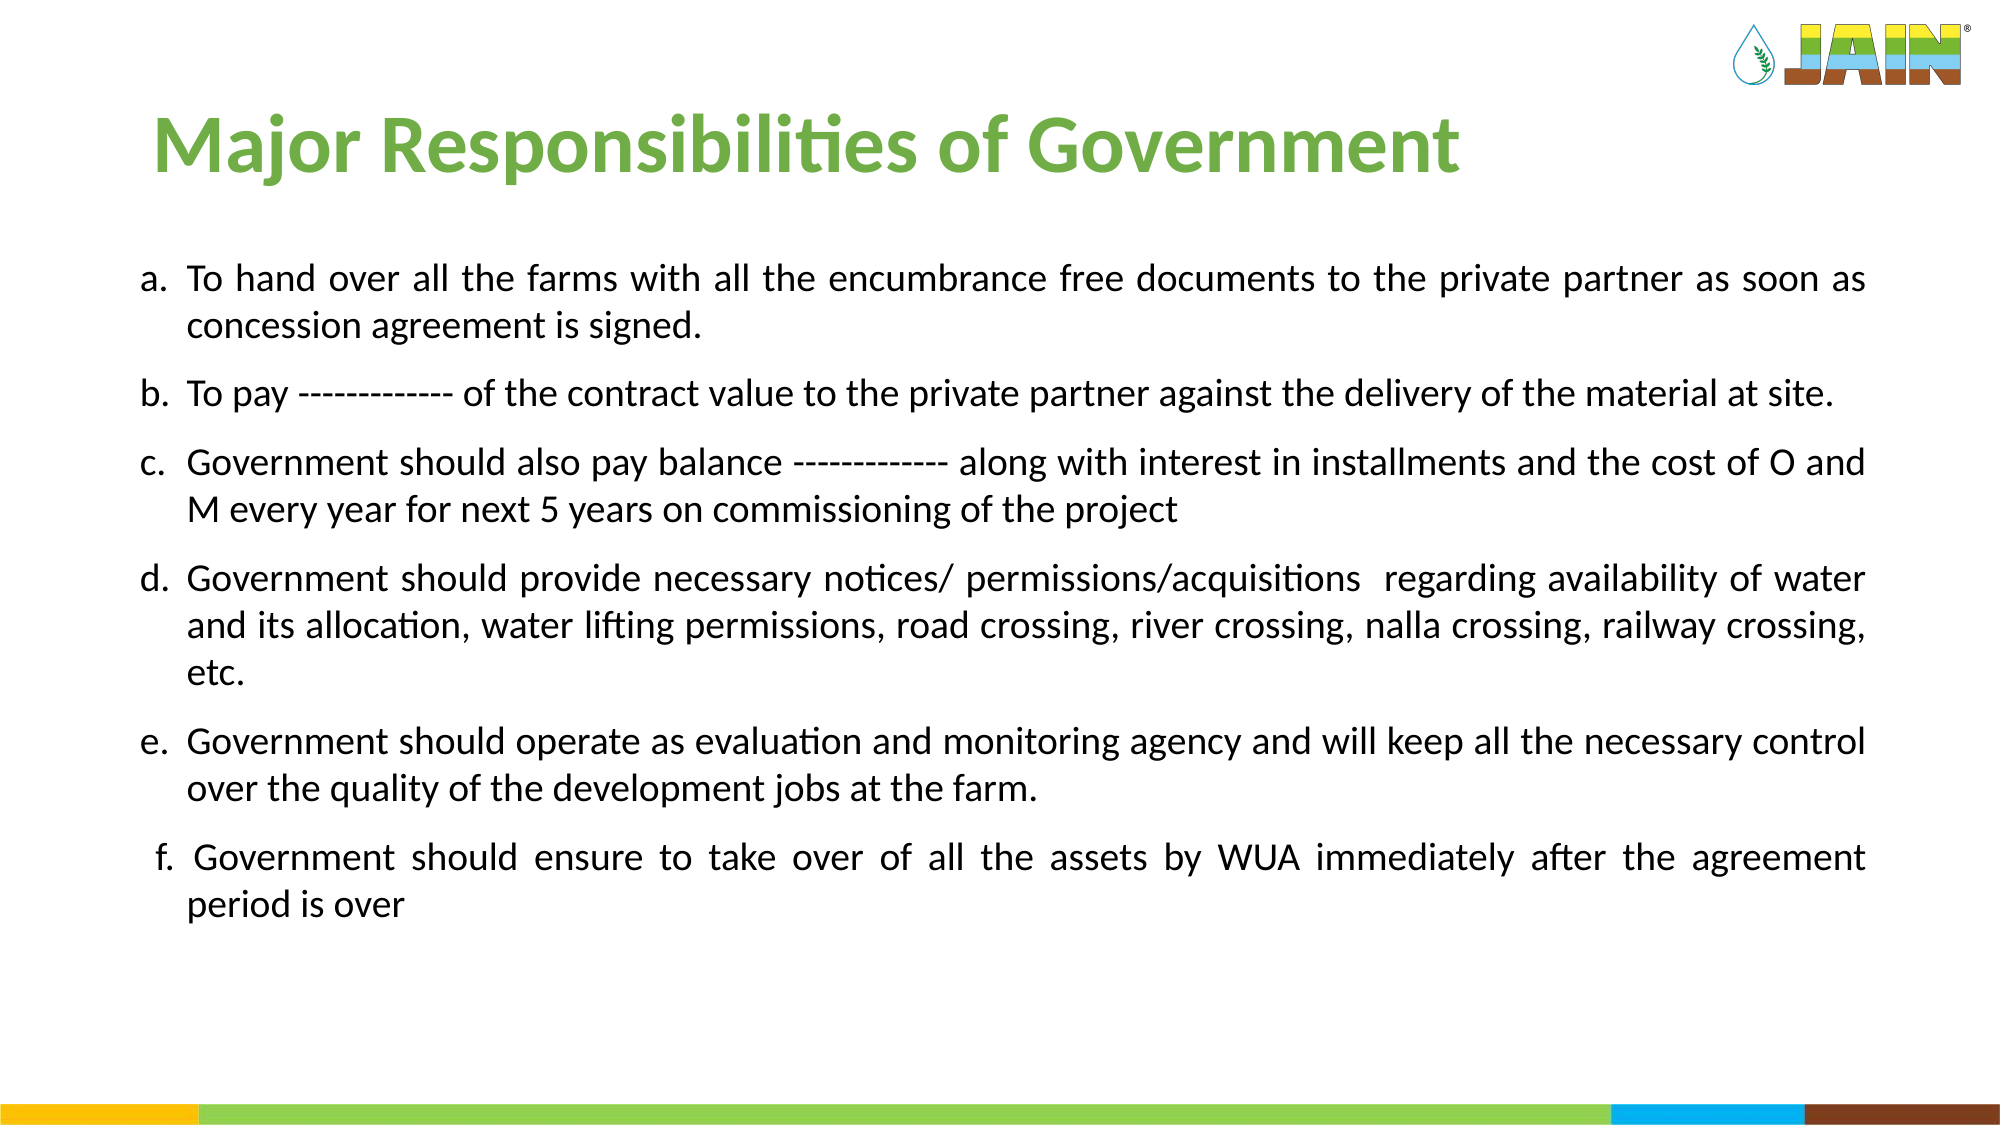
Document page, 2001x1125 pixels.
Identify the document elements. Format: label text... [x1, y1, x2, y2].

title Major Responsibilities of Government [137, 100, 1850, 191]
picture [0, 1104, 1612, 1125]
picture [1803, 1104, 2000, 1125]
picture [1733, 24, 1971, 85]
list a. To hand over all the farms with all the encumbrance free documents to the private partner as soon as concession agreement is signed. b. To pay ------------- of the contract value to the private partner against the delivery of the material at site. c. Government should also pay balance ------------- along with interest in installments and the cost of O and M every year for next 5 years on commissioning of the project d. Government should provide necessary notices/ permissions/acquisitions regarding availability of water and its allocation, water lifting permissions, road crossing, river crossing, nalla crossing, railway crossing, etc. e. Government should operate as evaluation and monitoring agency and will keep all the necessary control over the quality of the development jobs at the farm. f. Government should ensure to take over of all the assets by WUA immediately after the agreement period is over [124, 243, 1885, 1065]
picture [1733, 71, 1746, 85]
